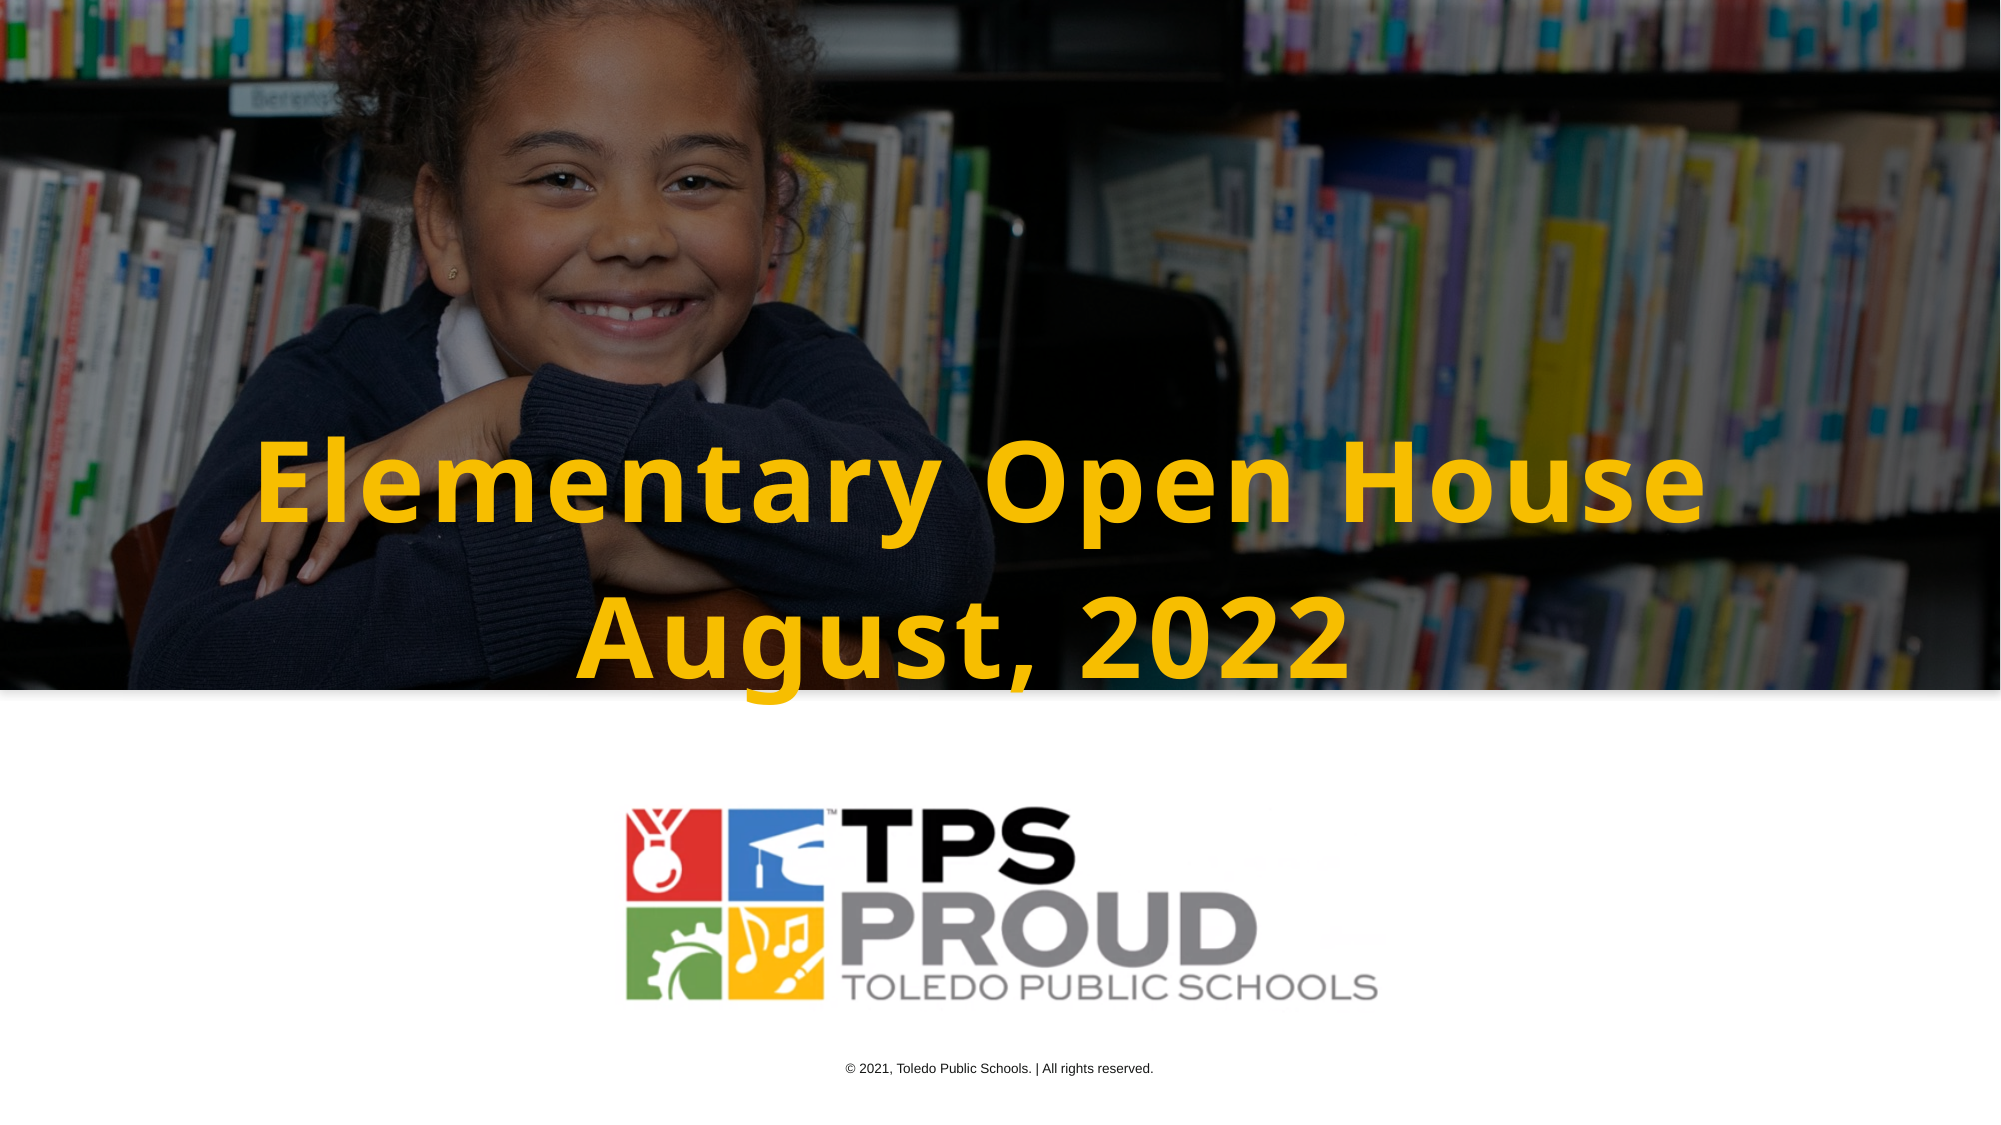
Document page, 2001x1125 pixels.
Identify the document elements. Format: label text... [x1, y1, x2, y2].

picture [614, 804, 1386, 1013]
list Elementary Open House August, 2022 [62, 396, 1901, 676]
picture [0, 0, 2000, 690]
